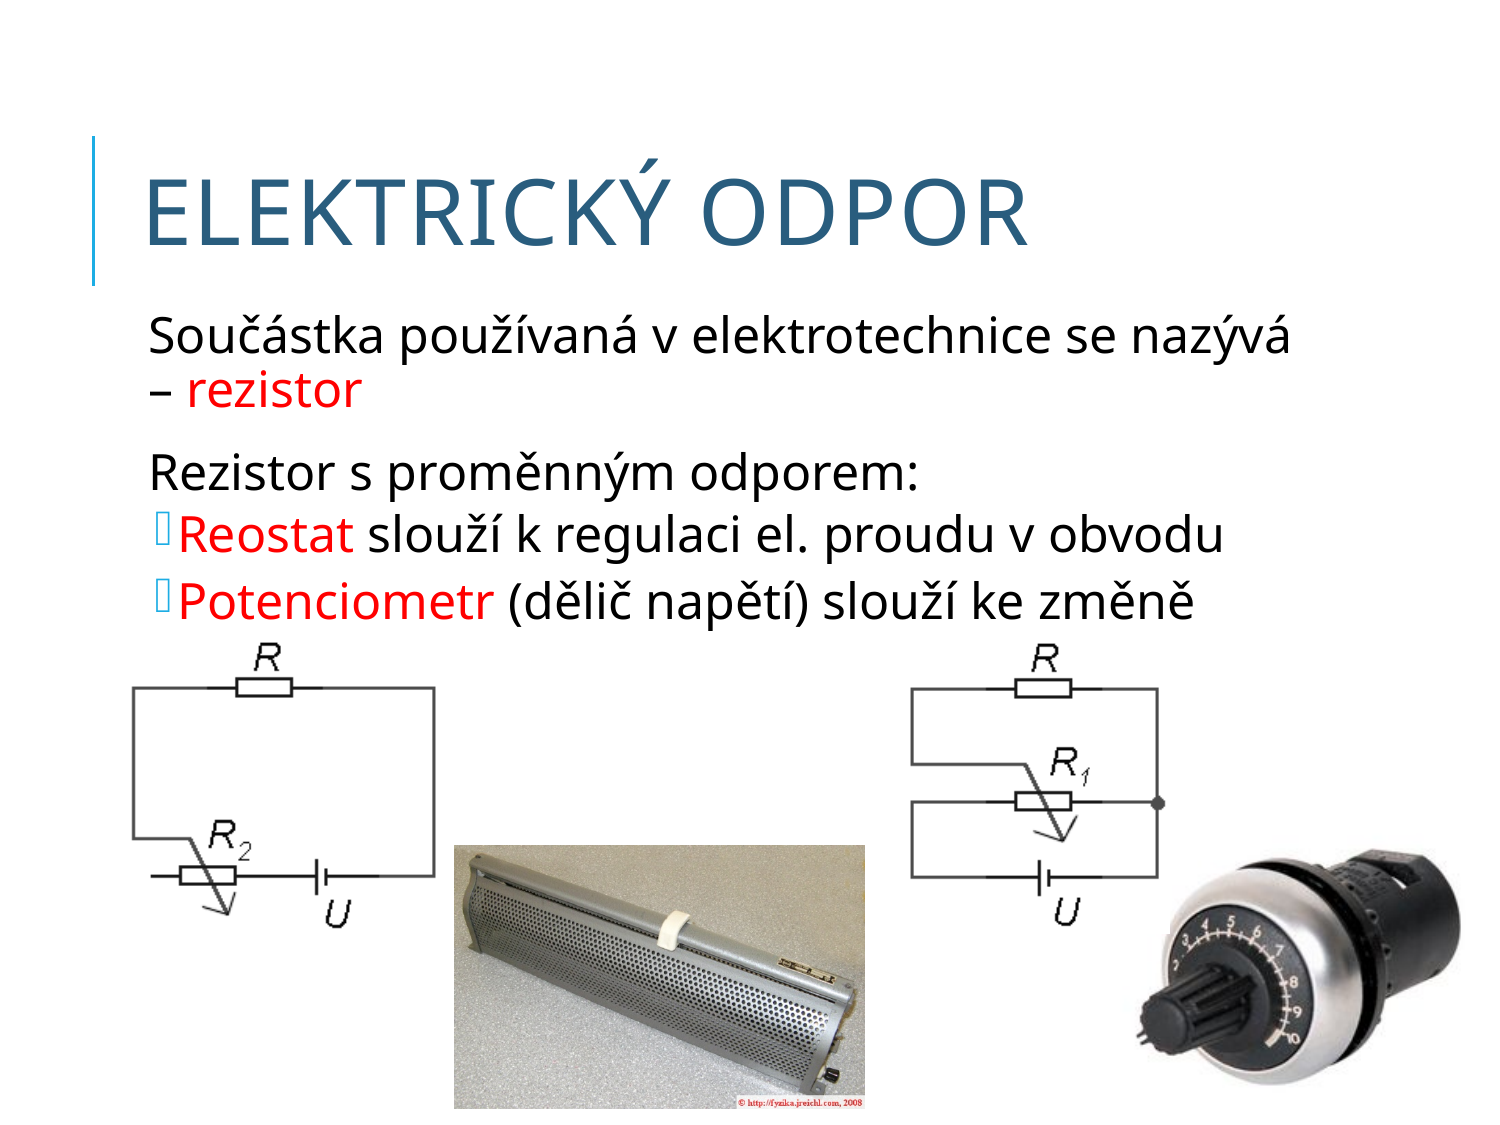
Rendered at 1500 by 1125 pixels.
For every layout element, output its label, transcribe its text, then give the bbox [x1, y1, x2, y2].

list Součástka používaná v elektrotechnice se nazývá – rezistor Rezistor s proměnným odporem: Reostat slouží k regulaci el. proudu v obvodu Potenciometr (dělič napětí) slouží ke změně napětí [126, 302, 1322, 963]
picture [903, 632, 1500, 1125]
title Elektrický odpor [126, 96, 1322, 302]
picture [454, 845, 866, 1109]
picture [125, 632, 442, 933]
